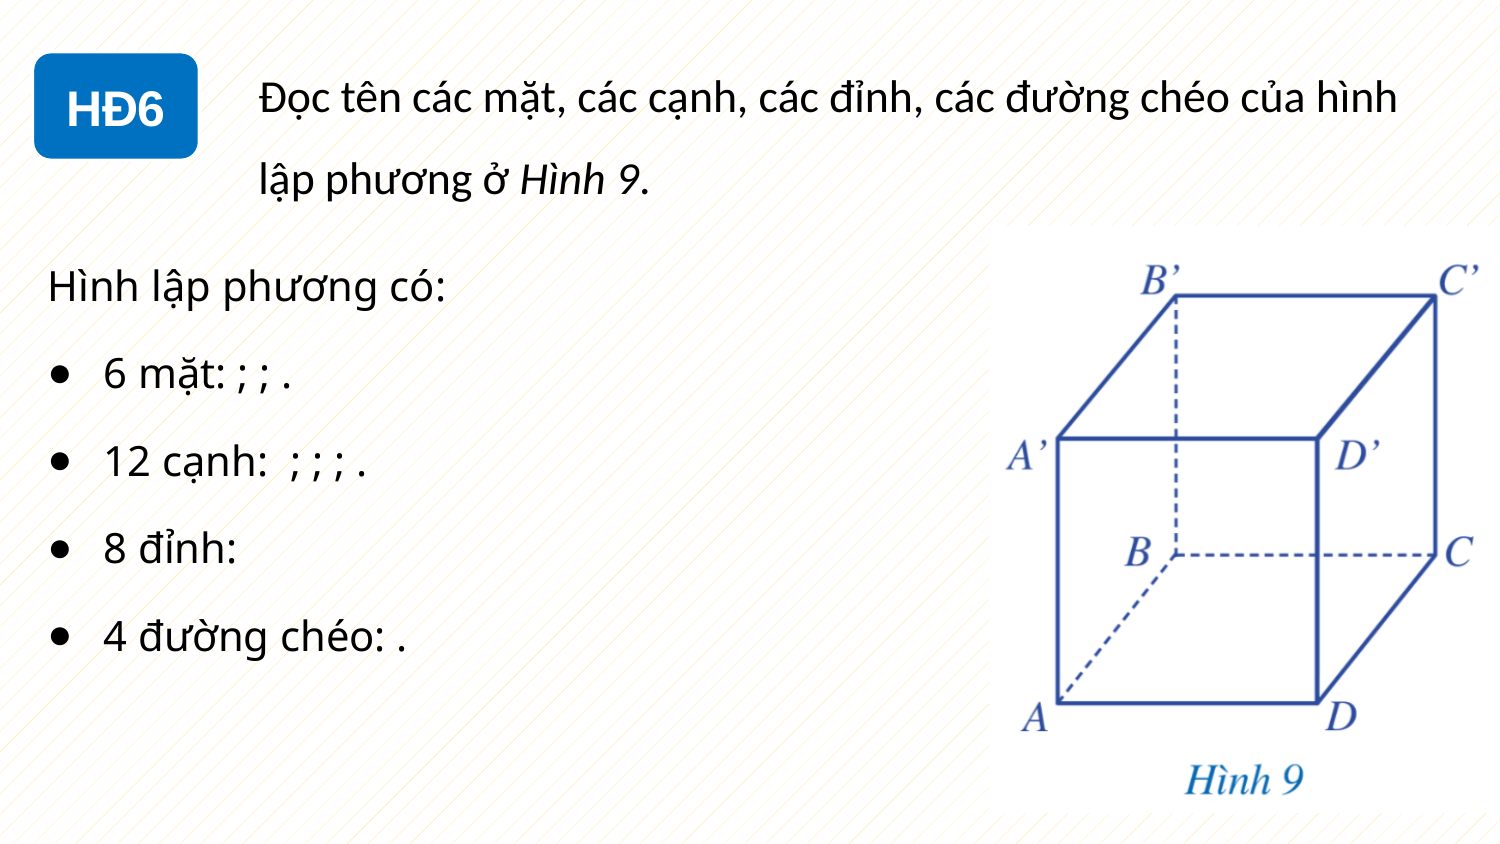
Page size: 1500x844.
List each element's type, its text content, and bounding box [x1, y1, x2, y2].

text_box HĐ6 [31, 50, 201, 162]
picture [989, 226, 1500, 813]
text_box Đọc tên các mặt, các cạnh, các đỉnh, các đường chéo của hình lập phương ở Hình 9. [243, 31, 1417, 211]
